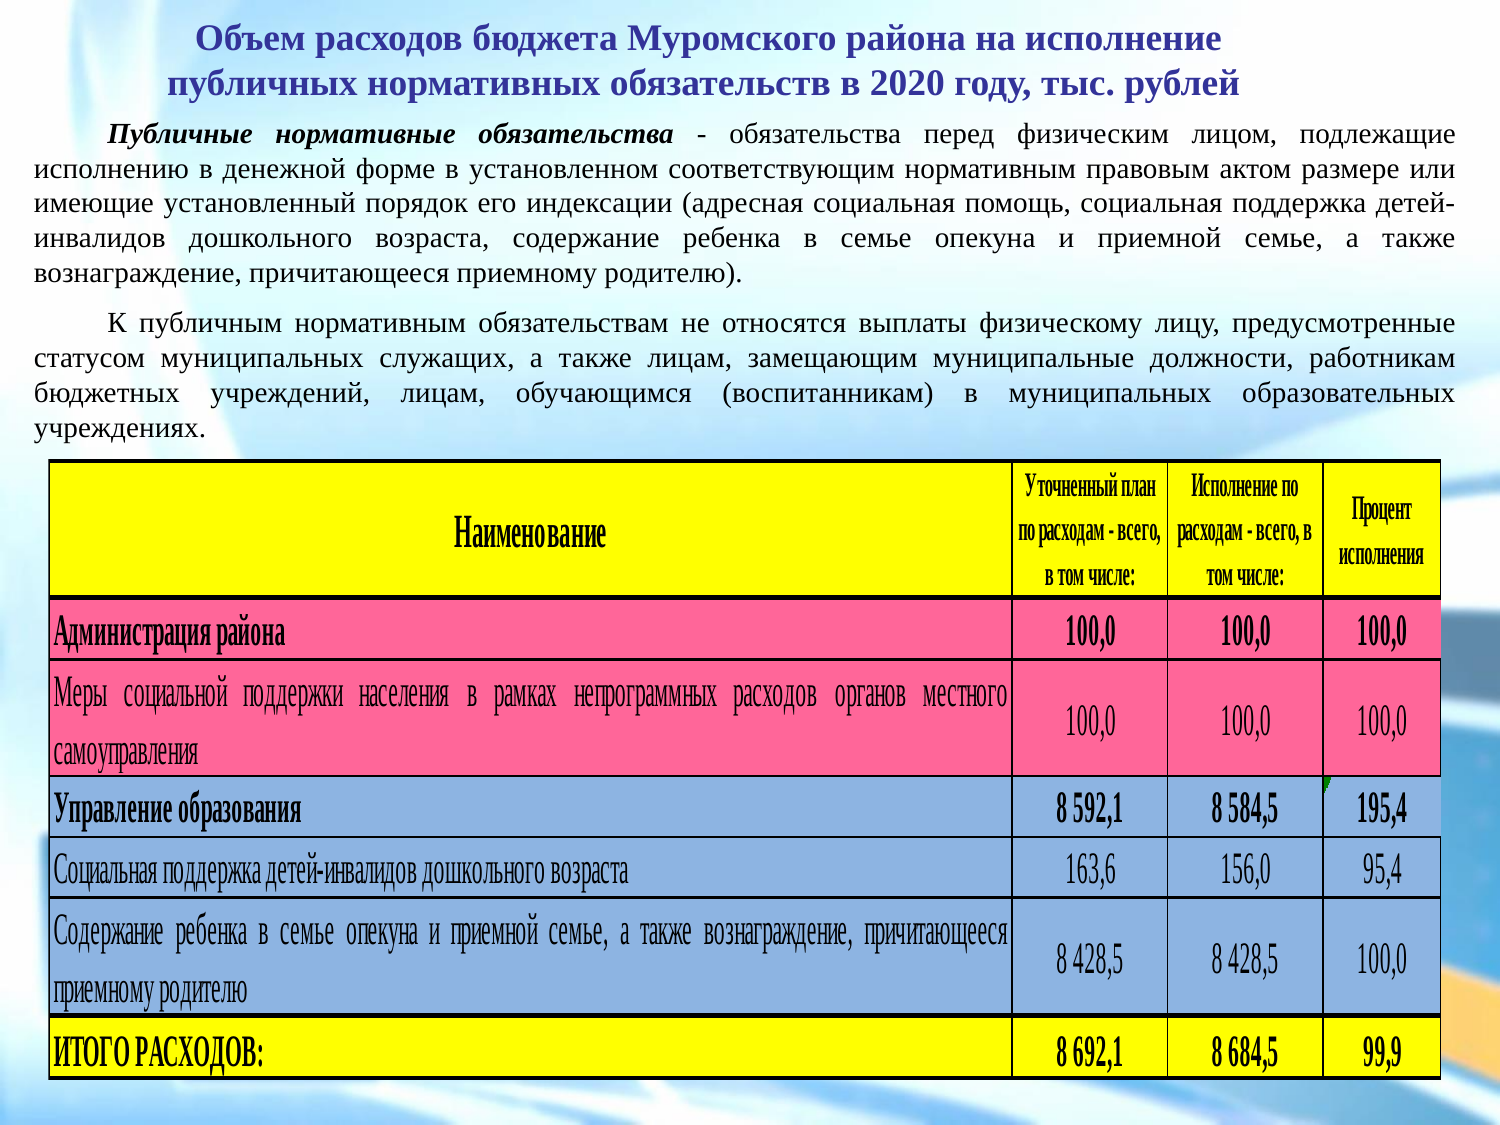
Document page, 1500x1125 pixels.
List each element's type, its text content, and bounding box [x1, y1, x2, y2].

picture [0, 0, 1500, 1125]
text_box Публичные нормативные обязательства - обязательства перед физическим лицом, подлежащие исполнению в денежной форме в установленном соответствующим нормативным правовым актом размере или имеющие установленный порядок его индексации (адресная социальная помощь, социальная поддержка детей-инвалидов дошкольного возраста, содержание ребенка в семье опекуна и приемной семье, а также вознаграждение, причитающееся приемному родителю). К публичным нормативным обязательствам не относятся выплаты физическому лицу, предусмотренные статусом муниципальных служащих, а также лицам, замещающим муниципальные должности, работникам бюджетных учреждений, лицам, обучающимся (воспитанникам) в муниципальных образовательных учреждениях. [19, 106, 1472, 451]
text_box Объем расходов бюджета Муромского района на исполнение публичных нормативных обязательств в 2020 году, тыс. рублей [135, 5, 1282, 106]
